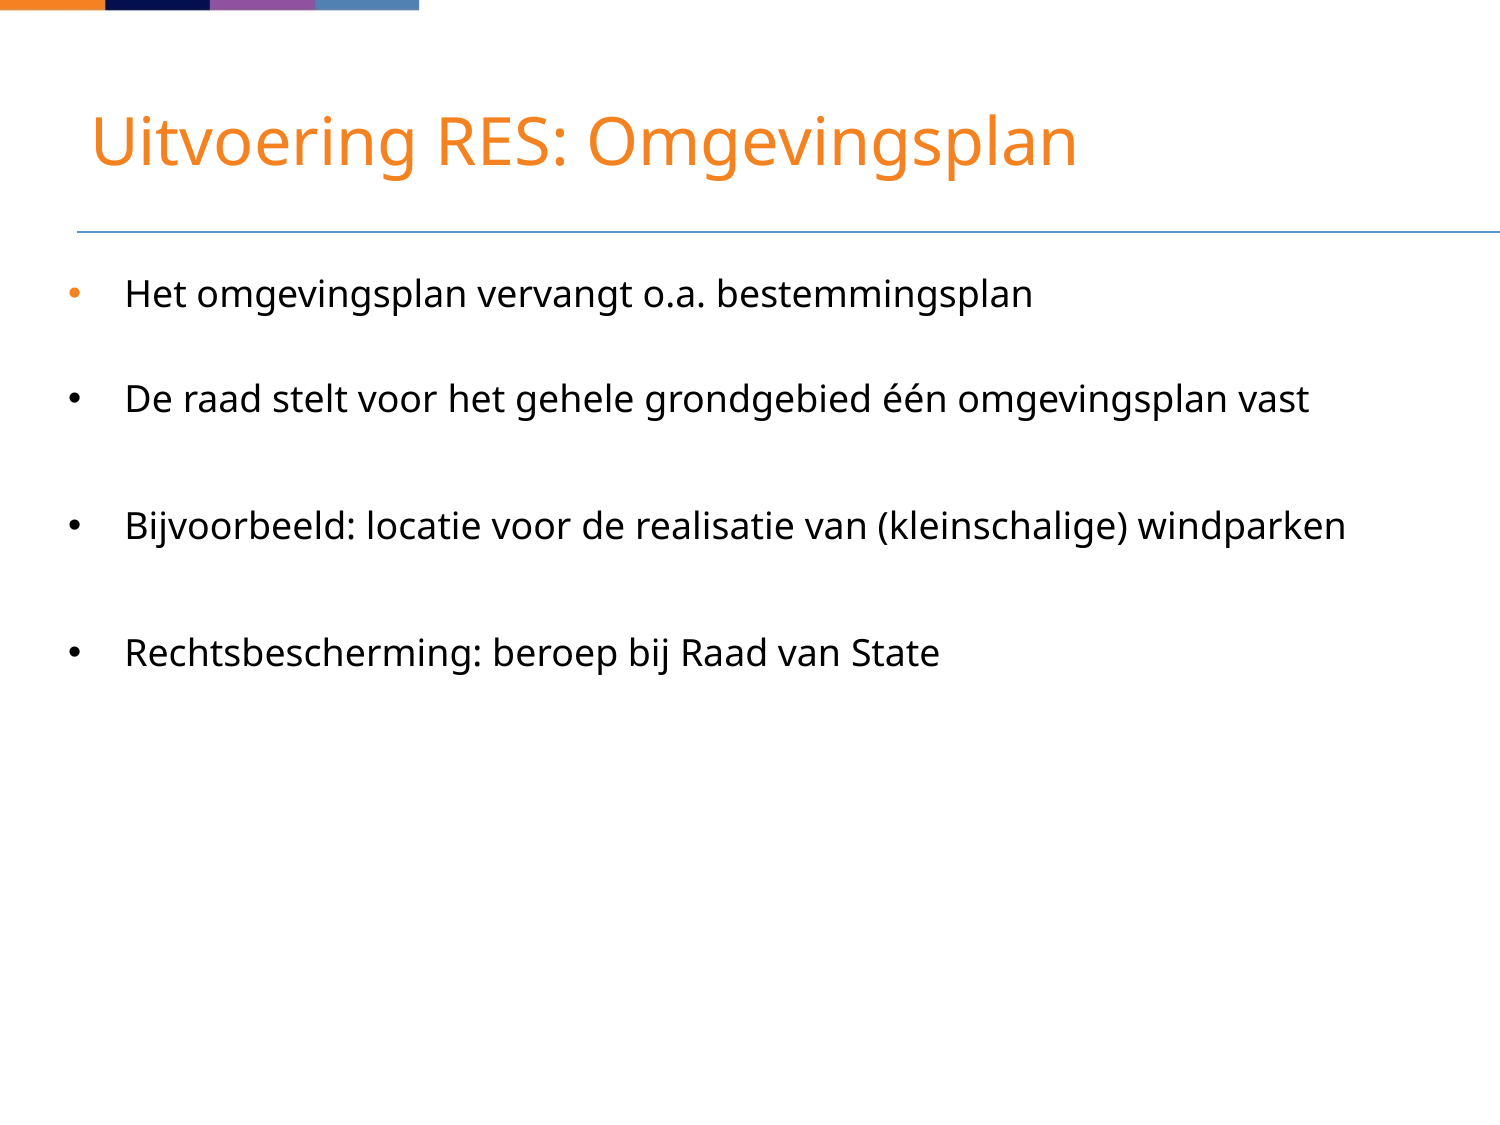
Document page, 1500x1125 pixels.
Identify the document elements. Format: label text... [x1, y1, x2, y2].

list Het omgevingsplan vervangt o.a. bestemmingsplan De raad stelt voor het gehele grondgebied één omgevingsplan vast Bijvoorbeeld: locatie voor de realisatie van (kleinschalige) windparken Rechtsbescherming: beroep bij Raad van State [53, 262, 1483, 1005]
picture [0, 0, 420, 16]
title Uitvoering RES: Omgevingsplan [75, 45, 1425, 233]
